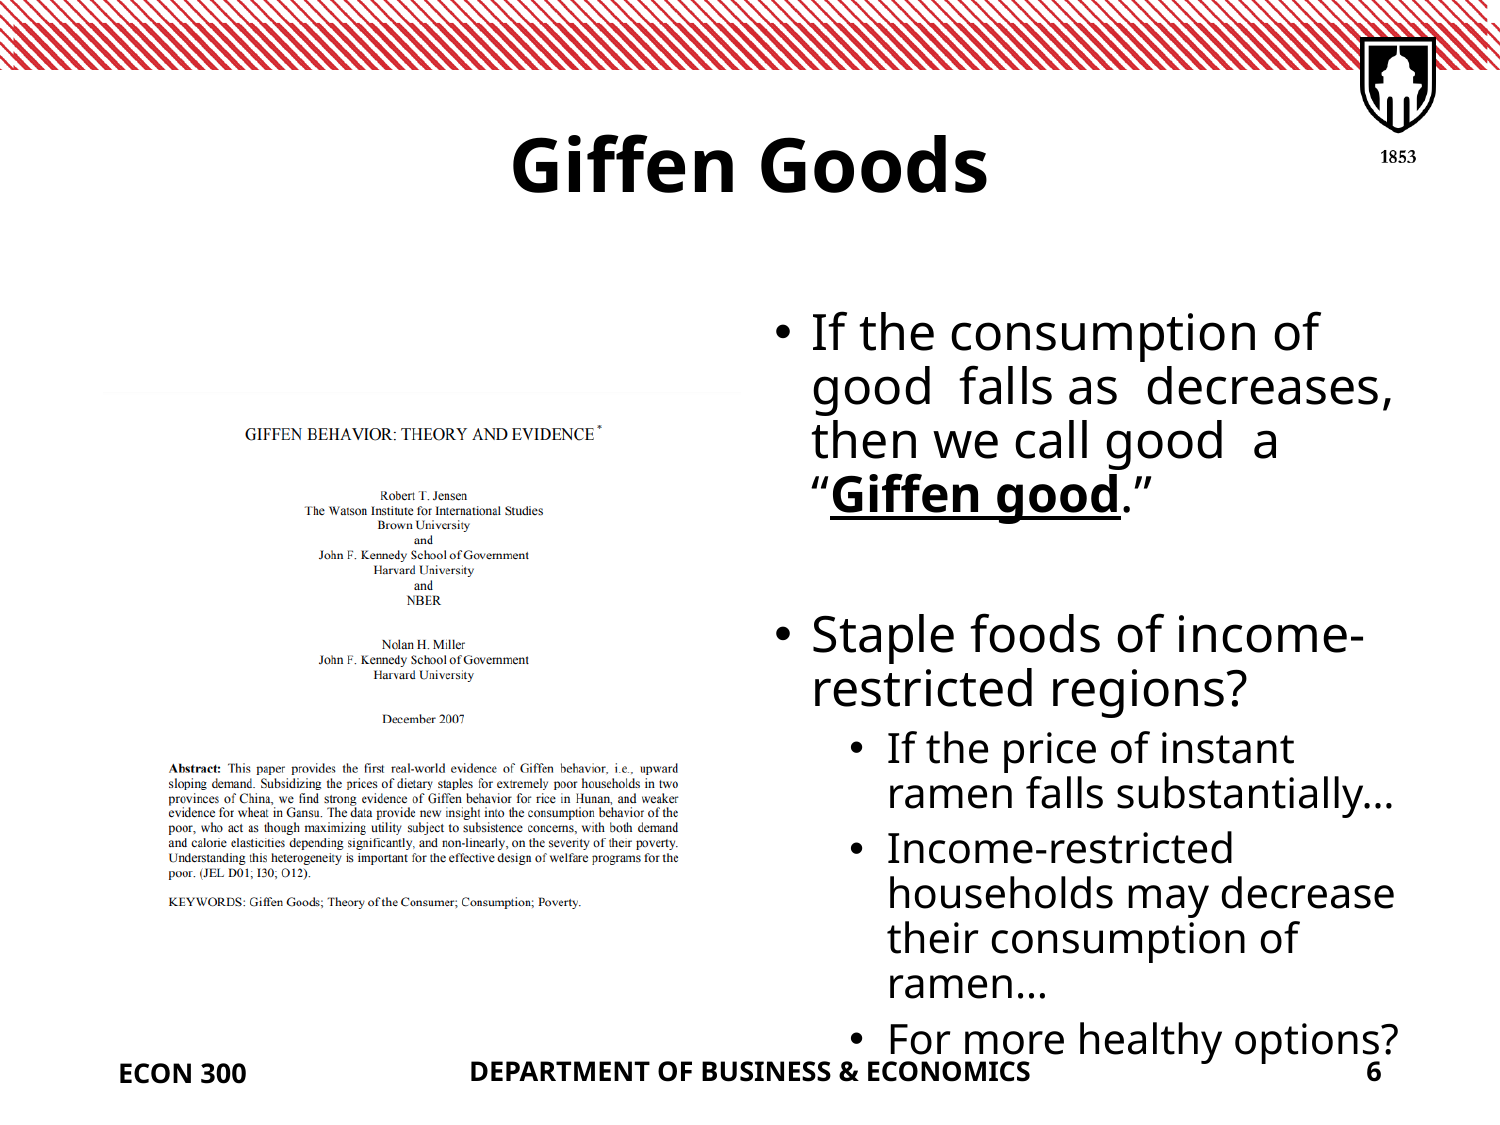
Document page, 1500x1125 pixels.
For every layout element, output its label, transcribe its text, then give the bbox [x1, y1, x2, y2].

slide_number ECON 300 [103, 1042, 277, 1103]
title Giffen Goods [103, 59, 1397, 278]
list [103, 392, 741, 921]
picture [0, 0, 1500, 163]
slide_number 6 [1059, 1042, 1397, 1103]
footer DEPARTMENT OF BUSINESS & ECONOMICS [277, 1042, 1059, 1103]
